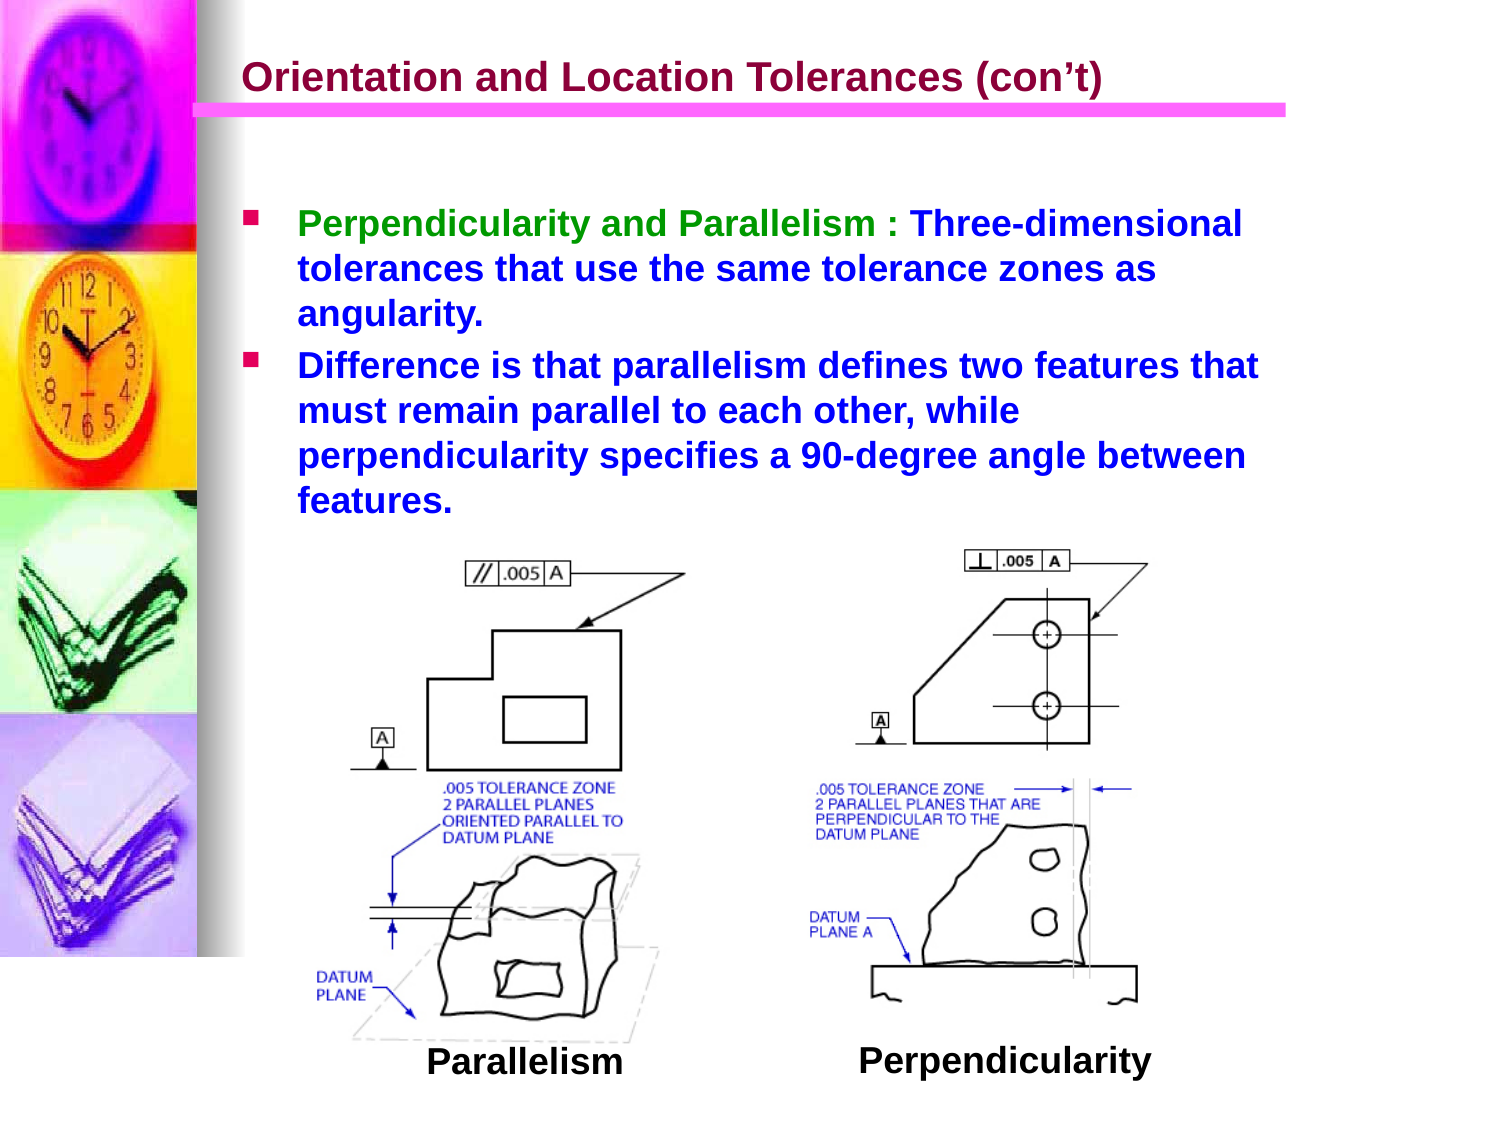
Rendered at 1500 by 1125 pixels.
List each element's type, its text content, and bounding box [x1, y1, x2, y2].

list Perpendicularity and Parallelism : Three-dimensional tolerances that use the same tolerance zones as angularity. Difference is that parallelism defines two features that must remain parallel to each other, while perpendicularity specifies a 90-degree angle between features. [225, 190, 1329, 612]
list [788, 528, 1163, 1029]
text_box [192, 102, 1286, 118]
title Orientation and Location Tolerances (con’t) [225, 37, 1451, 112]
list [304, 526, 719, 1079]
picture [0, 0, 197, 957]
text_box Perpendicularity [843, 1030, 1168, 1089]
